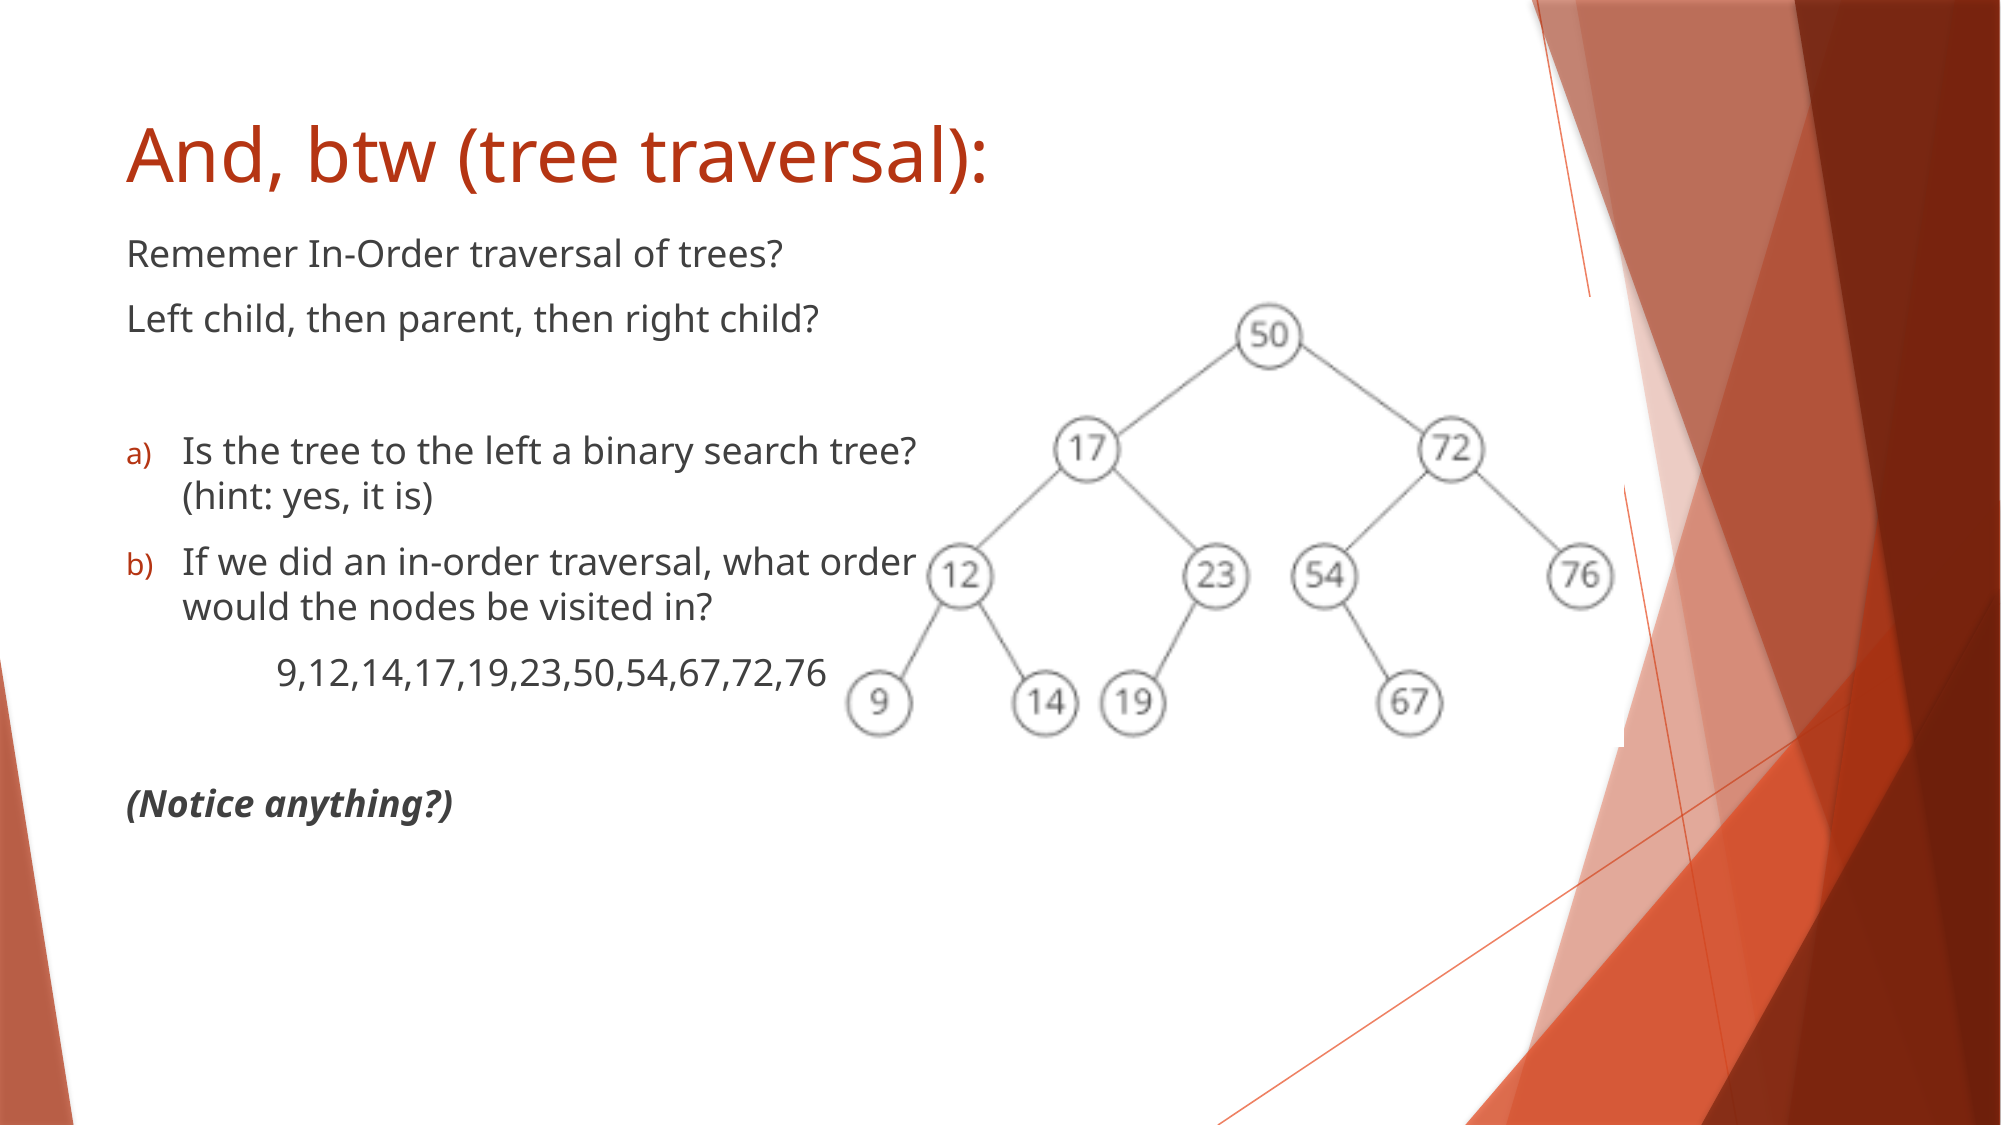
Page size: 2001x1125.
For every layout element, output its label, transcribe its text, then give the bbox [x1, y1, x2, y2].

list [840, 297, 1625, 747]
title And, btw (tree traversal): [111, 99, 1522, 210]
text_box Rememer In-Order traversal of trees? Left child, then parent, then right child? Is the tree to the left a binary search tree? (hint: yes, it is) If we did an in-order traversal, what order would the nodes be visited in? 9,12,14,17,19,23,50,54,67,72,76 (Notice anything?) [111, 222, 1014, 991]
